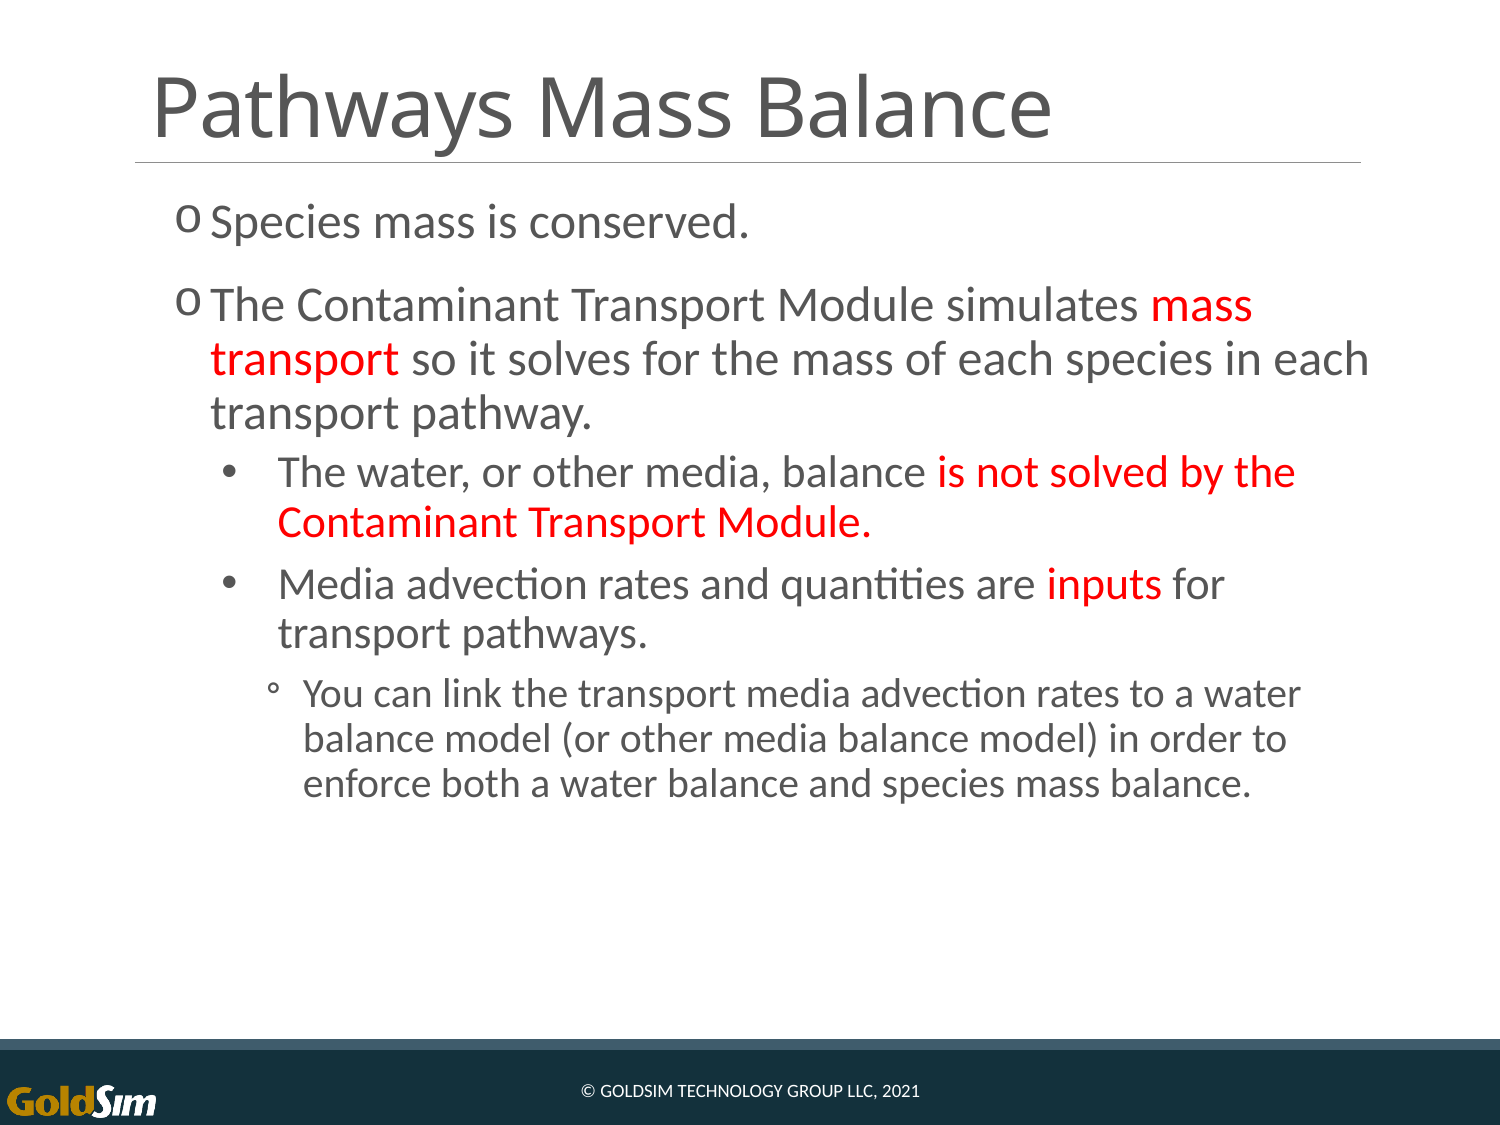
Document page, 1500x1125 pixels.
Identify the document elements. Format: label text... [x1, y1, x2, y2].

title Pathways Mass Balance [135, 24, 1373, 163]
footer © GoldSim Technology Group LLC, 2021 [453, 1059, 1047, 1120]
list Species mass is conserved. The Contaminant Transport Module simulates mass transport so it solves for the mass of each species in each transport pathway. The water, or other media, balance is not solved by the Contaminant Transport Module. Media advection rates and quantities are inputs for transport pathways. You can link the transport media advection rates to a water balance model (or other media balance model) in order to enforce both a water balance and species mass balance. [135, 187, 1373, 1013]
picture [7, 1085, 156, 1118]
